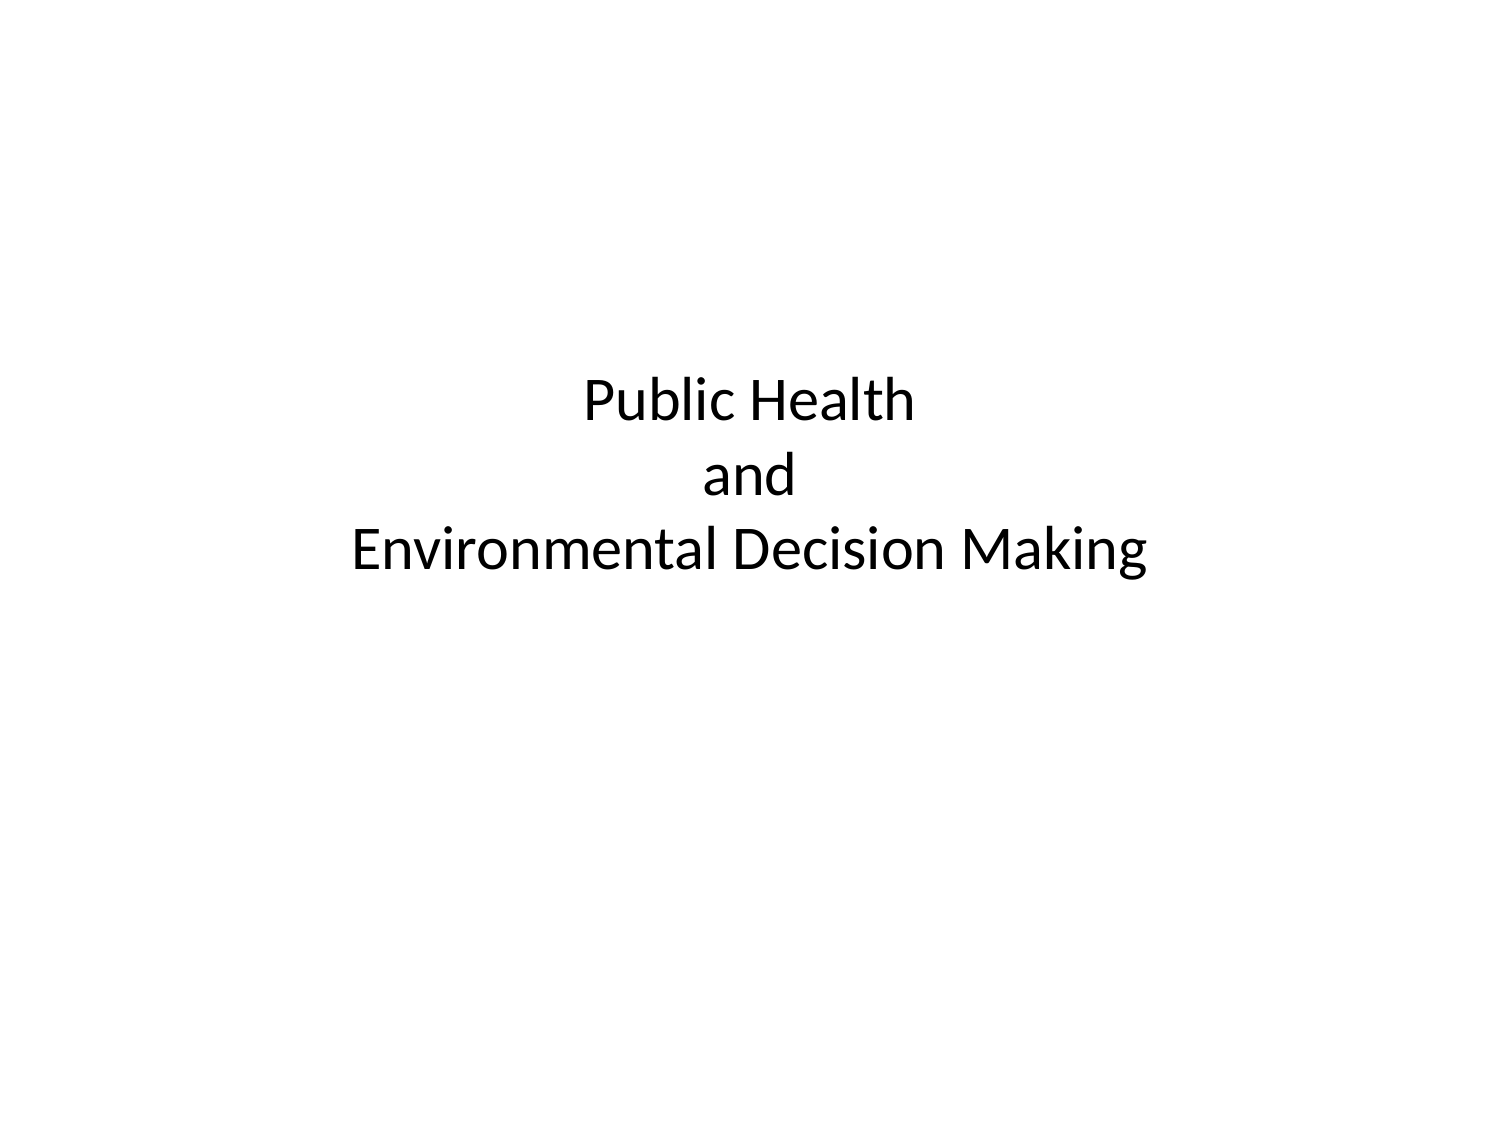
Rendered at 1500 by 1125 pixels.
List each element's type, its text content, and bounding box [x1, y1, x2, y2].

title Public Health and Environmental Decision Making [112, 349, 1388, 591]
